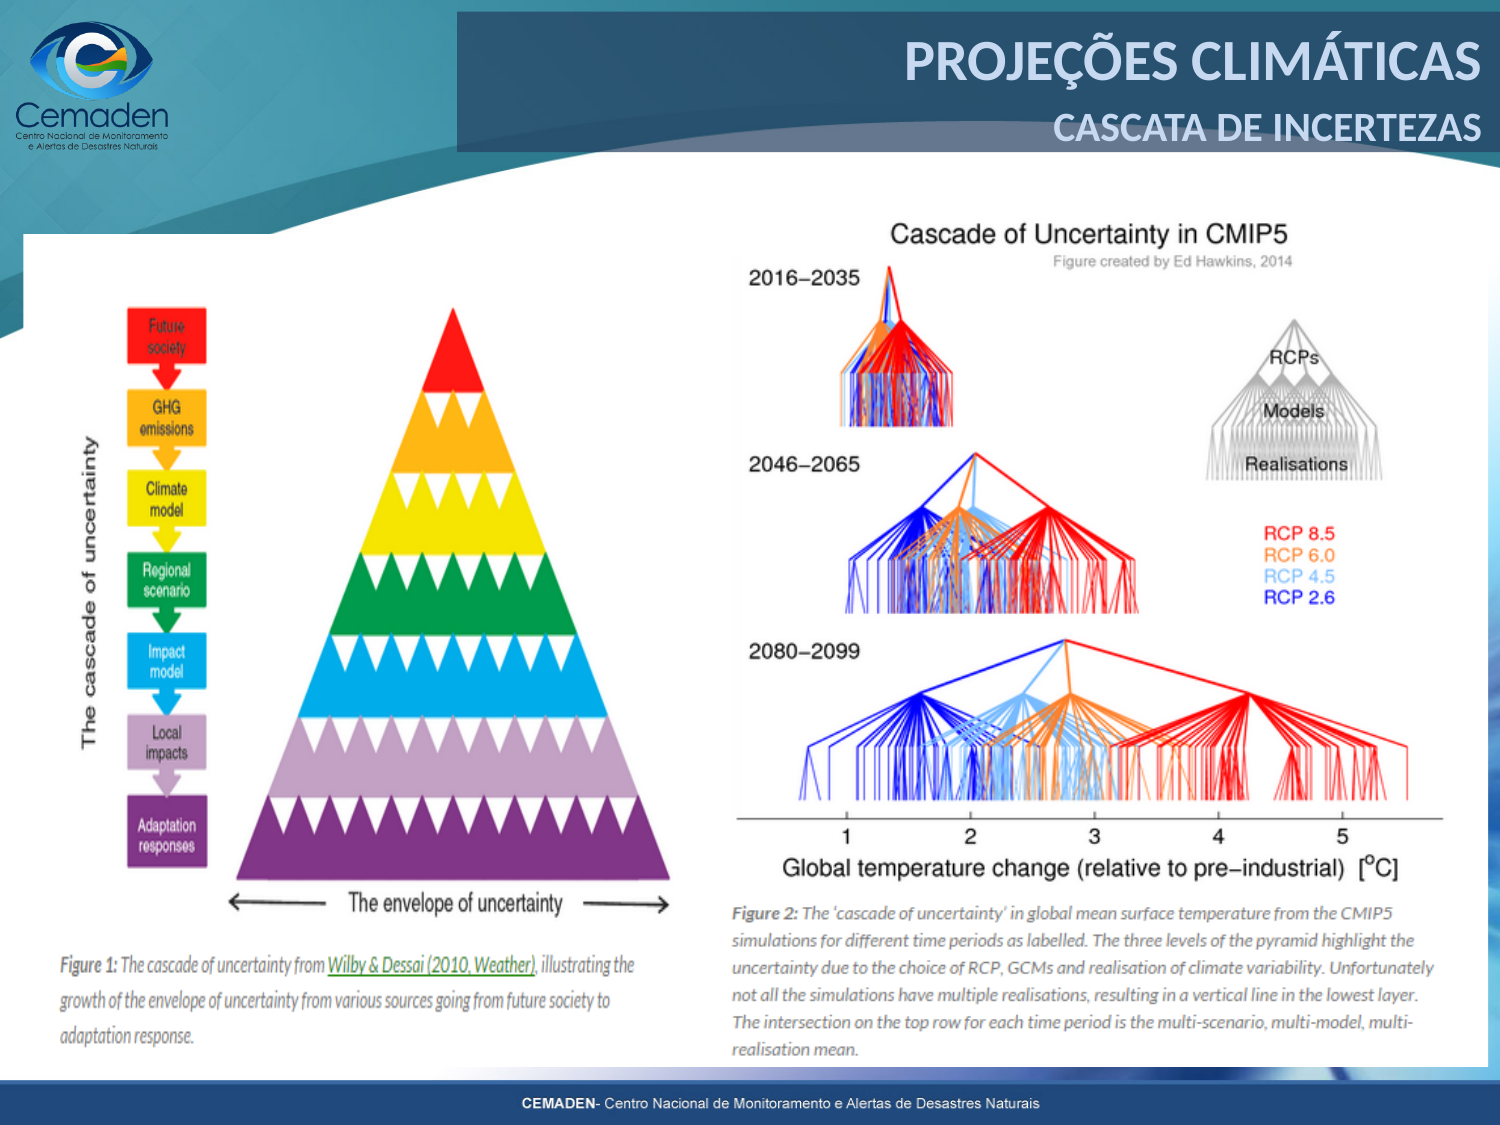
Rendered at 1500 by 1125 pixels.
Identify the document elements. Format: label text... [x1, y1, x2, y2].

picture [0, 0, 1500, 1125]
text_box PROJEÇÕES CLIMÁTICAS CASCATA DE INCERTEZAS [457, 11, 1500, 153]
